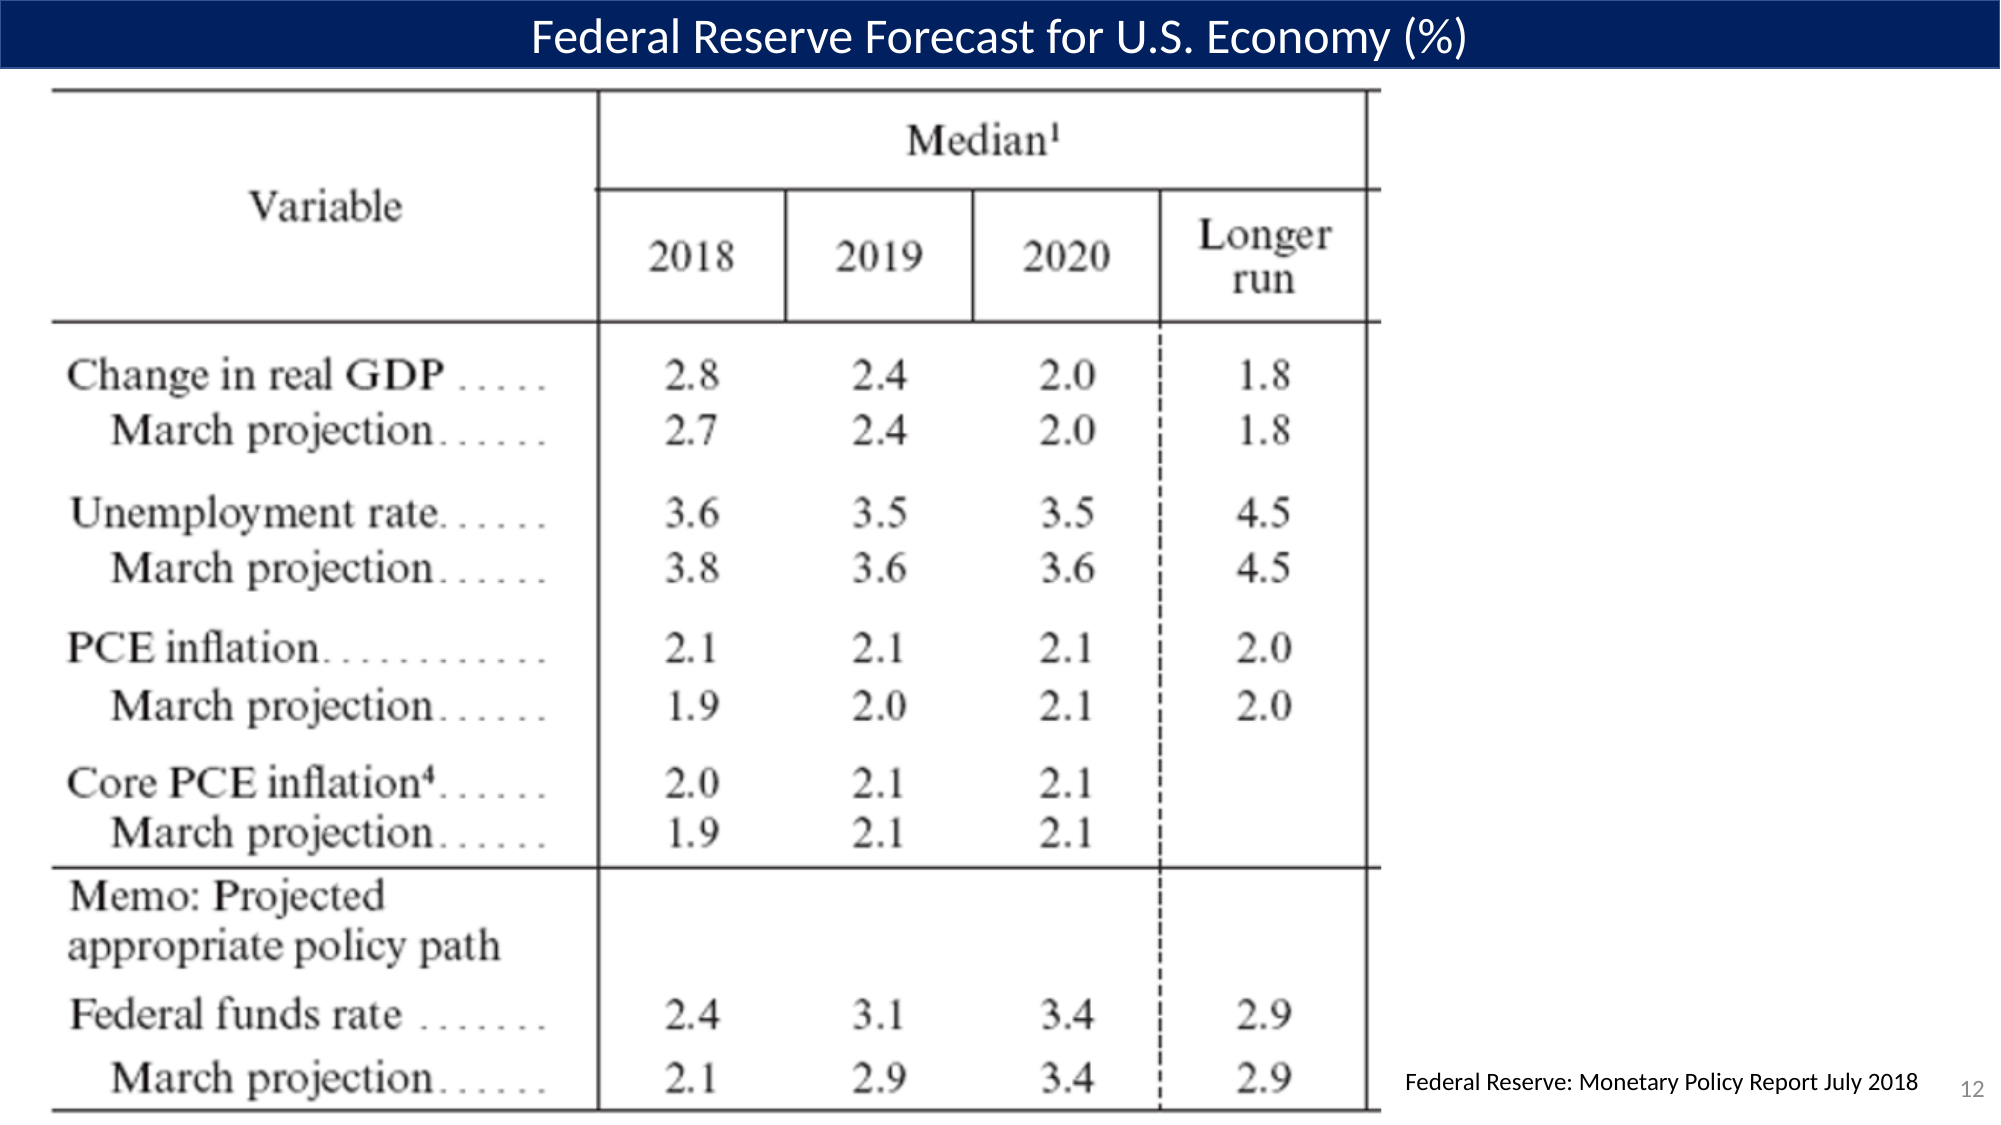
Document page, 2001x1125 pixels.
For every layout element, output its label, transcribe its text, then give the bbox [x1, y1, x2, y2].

picture [32, 76, 1389, 1118]
text_box Federal Reserve Forecast for U.S. Economy (%) [0, 0, 2000, 69]
slide_number 12 [1550, 1057, 2000, 1118]
text_box Federal Reserve: Monetary Policy Report July 2018 [1390, 1057, 1550, 1103]
